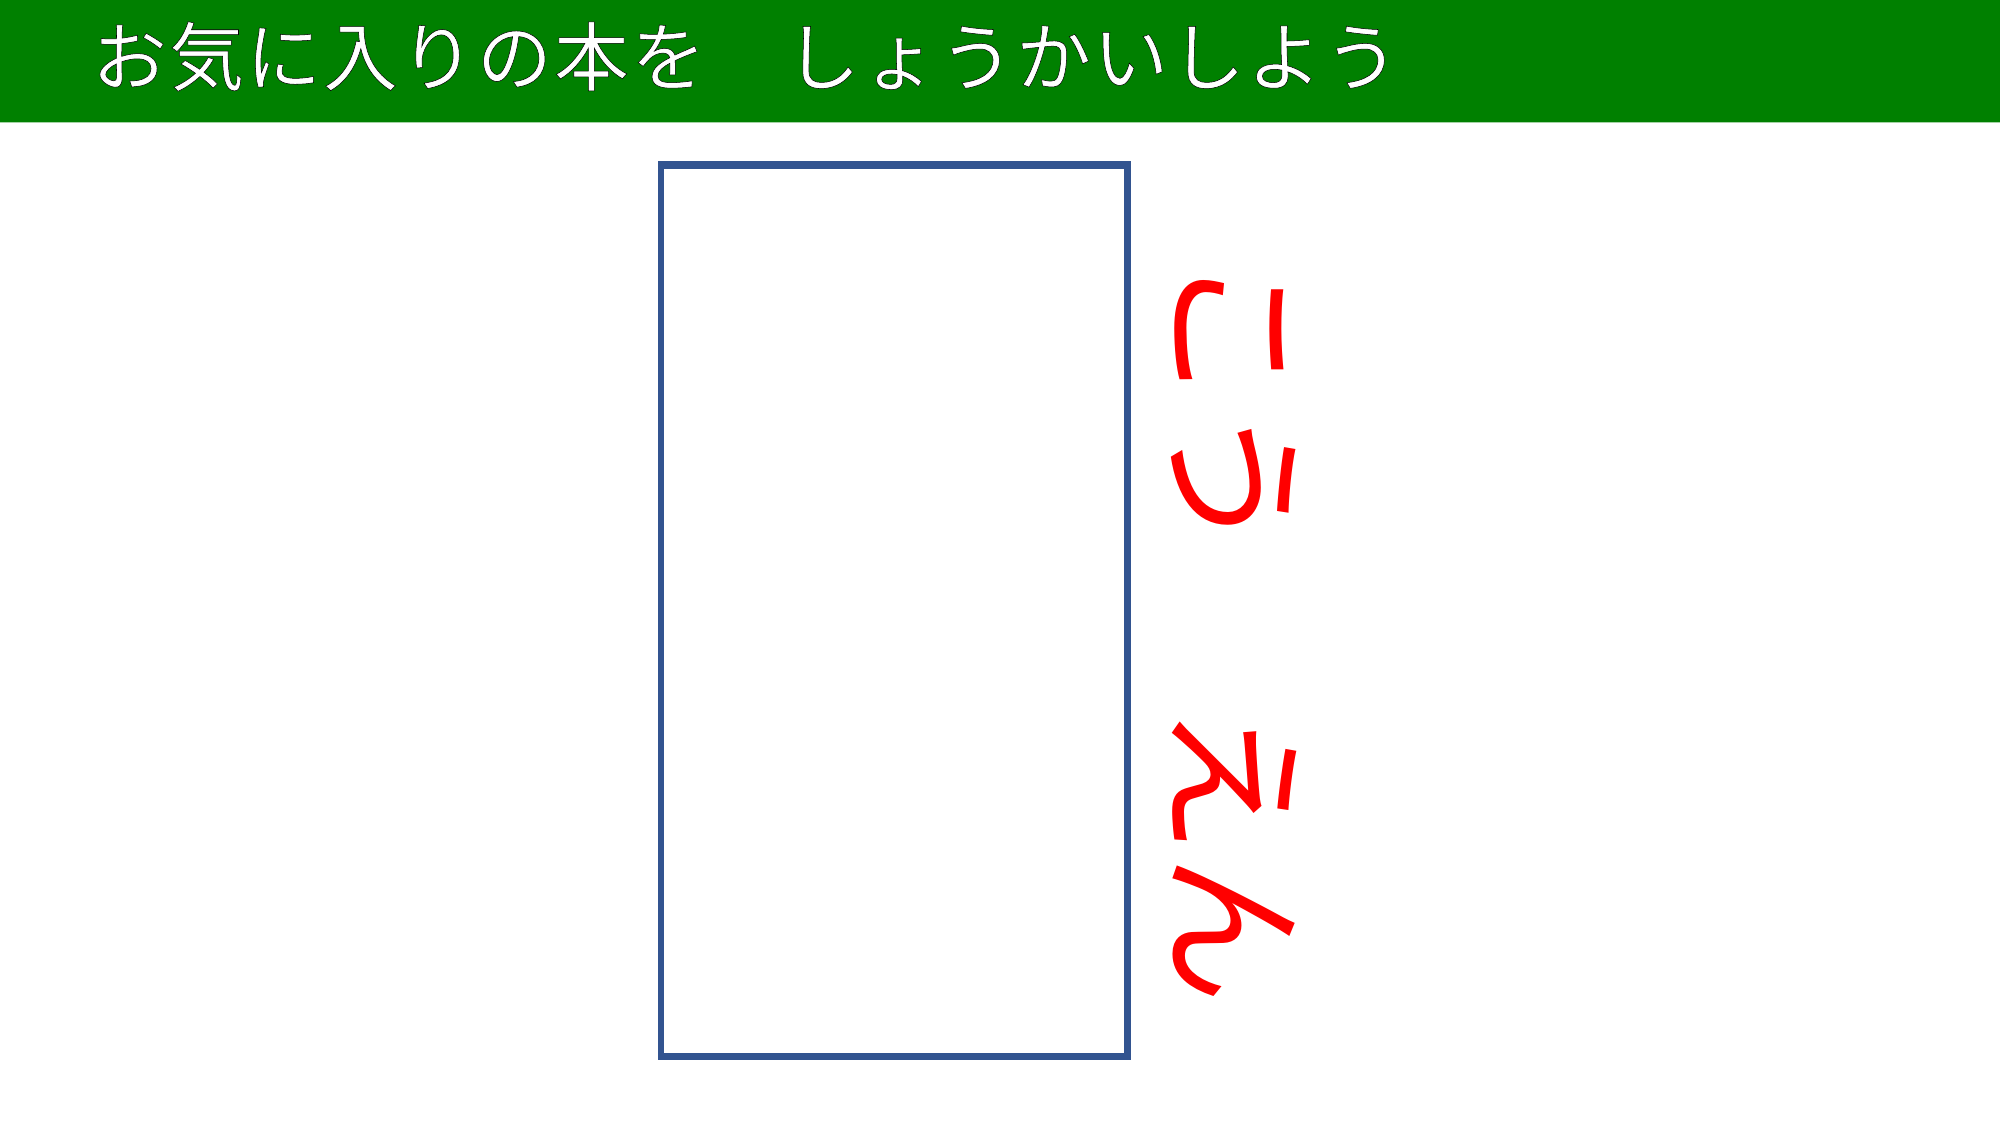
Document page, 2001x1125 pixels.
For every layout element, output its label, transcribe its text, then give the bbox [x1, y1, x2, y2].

title お気に入りの本を しょうかいしよう [0, 0, 1712, 123]
text_box [660, 165, 1129, 1057]
text_box こう えん [1129, 239, 1337, 1012]
text_box 公園 [616, 195, 1152, 1125]
slide_number 77 [1712, 0, 2000, 123]
